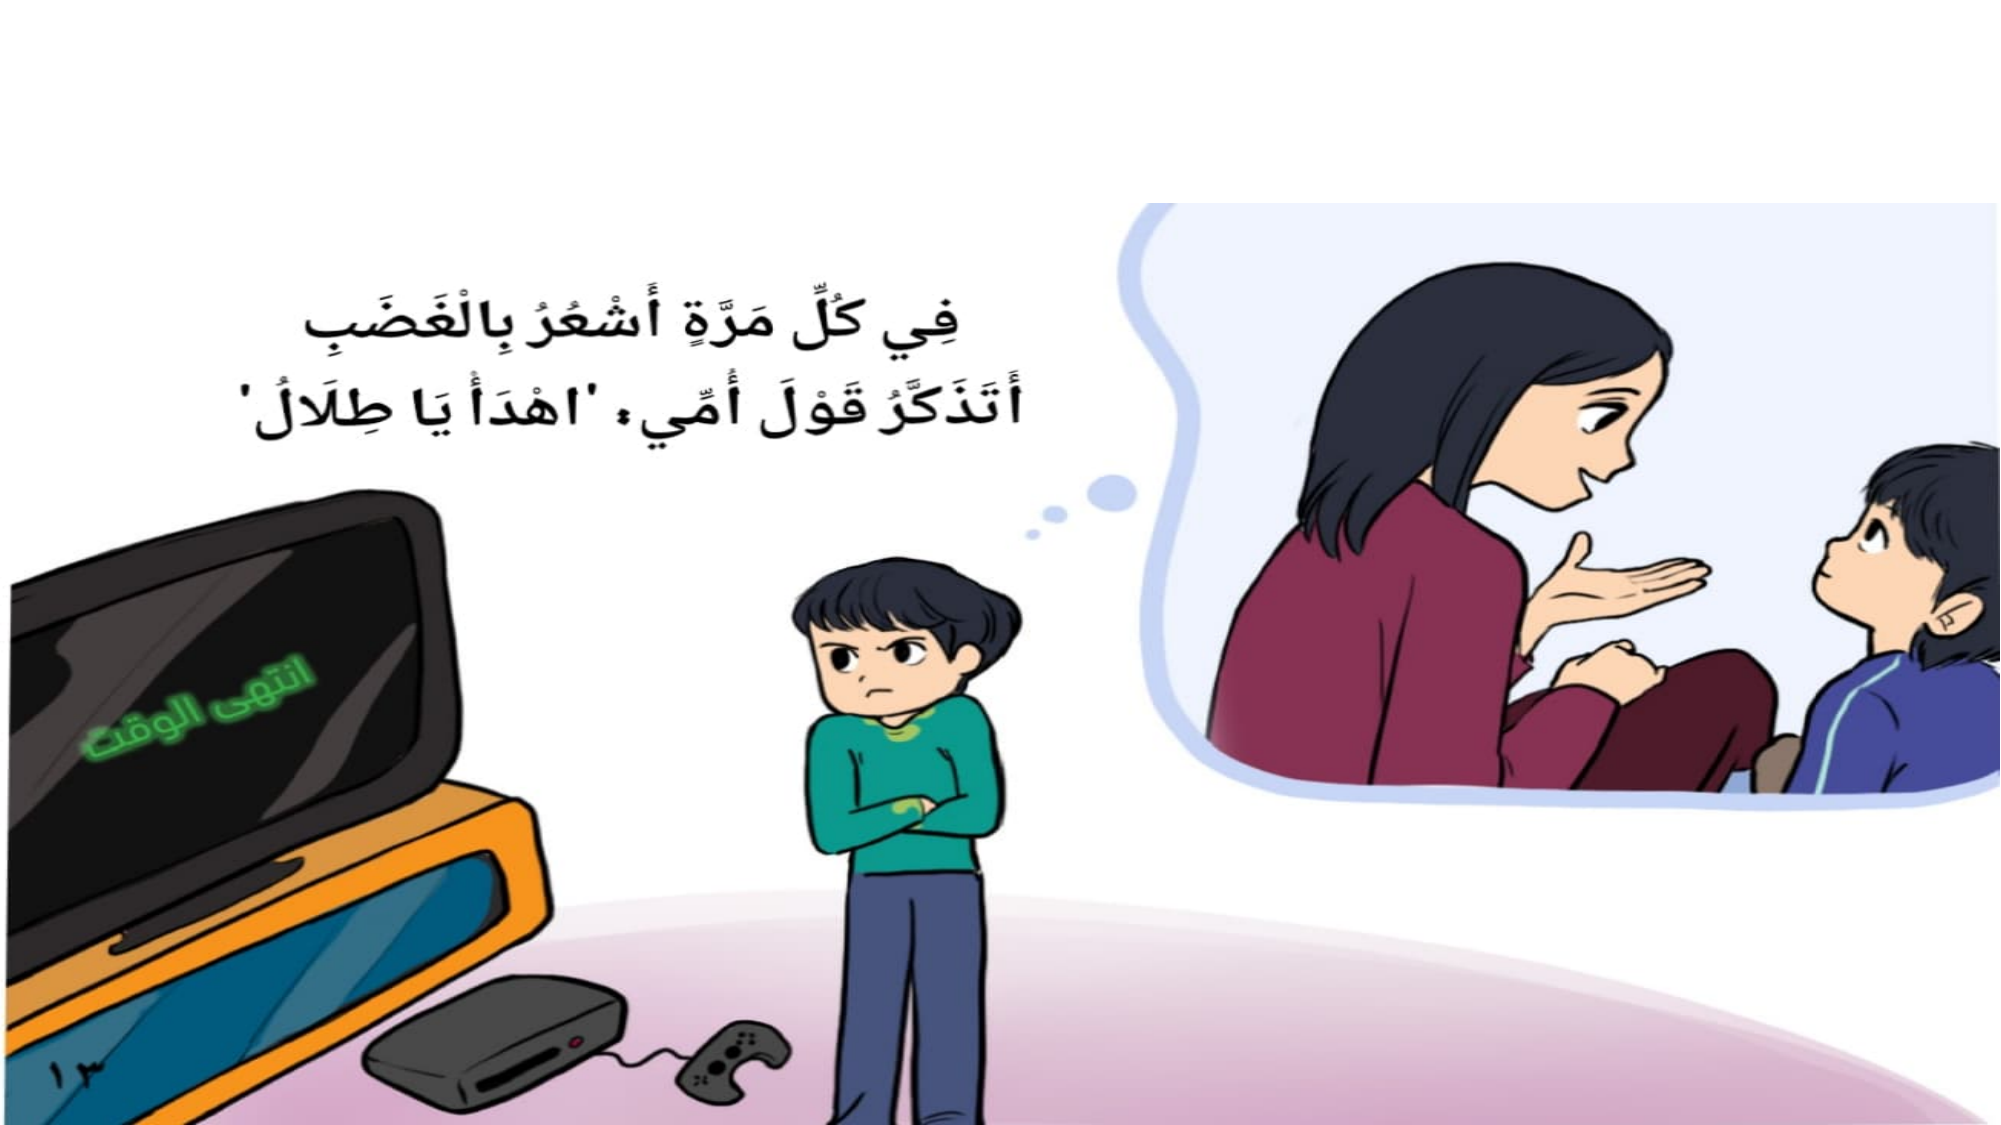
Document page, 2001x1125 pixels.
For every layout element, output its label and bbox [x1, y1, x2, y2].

picture [0, 203, 2000, 1125]
